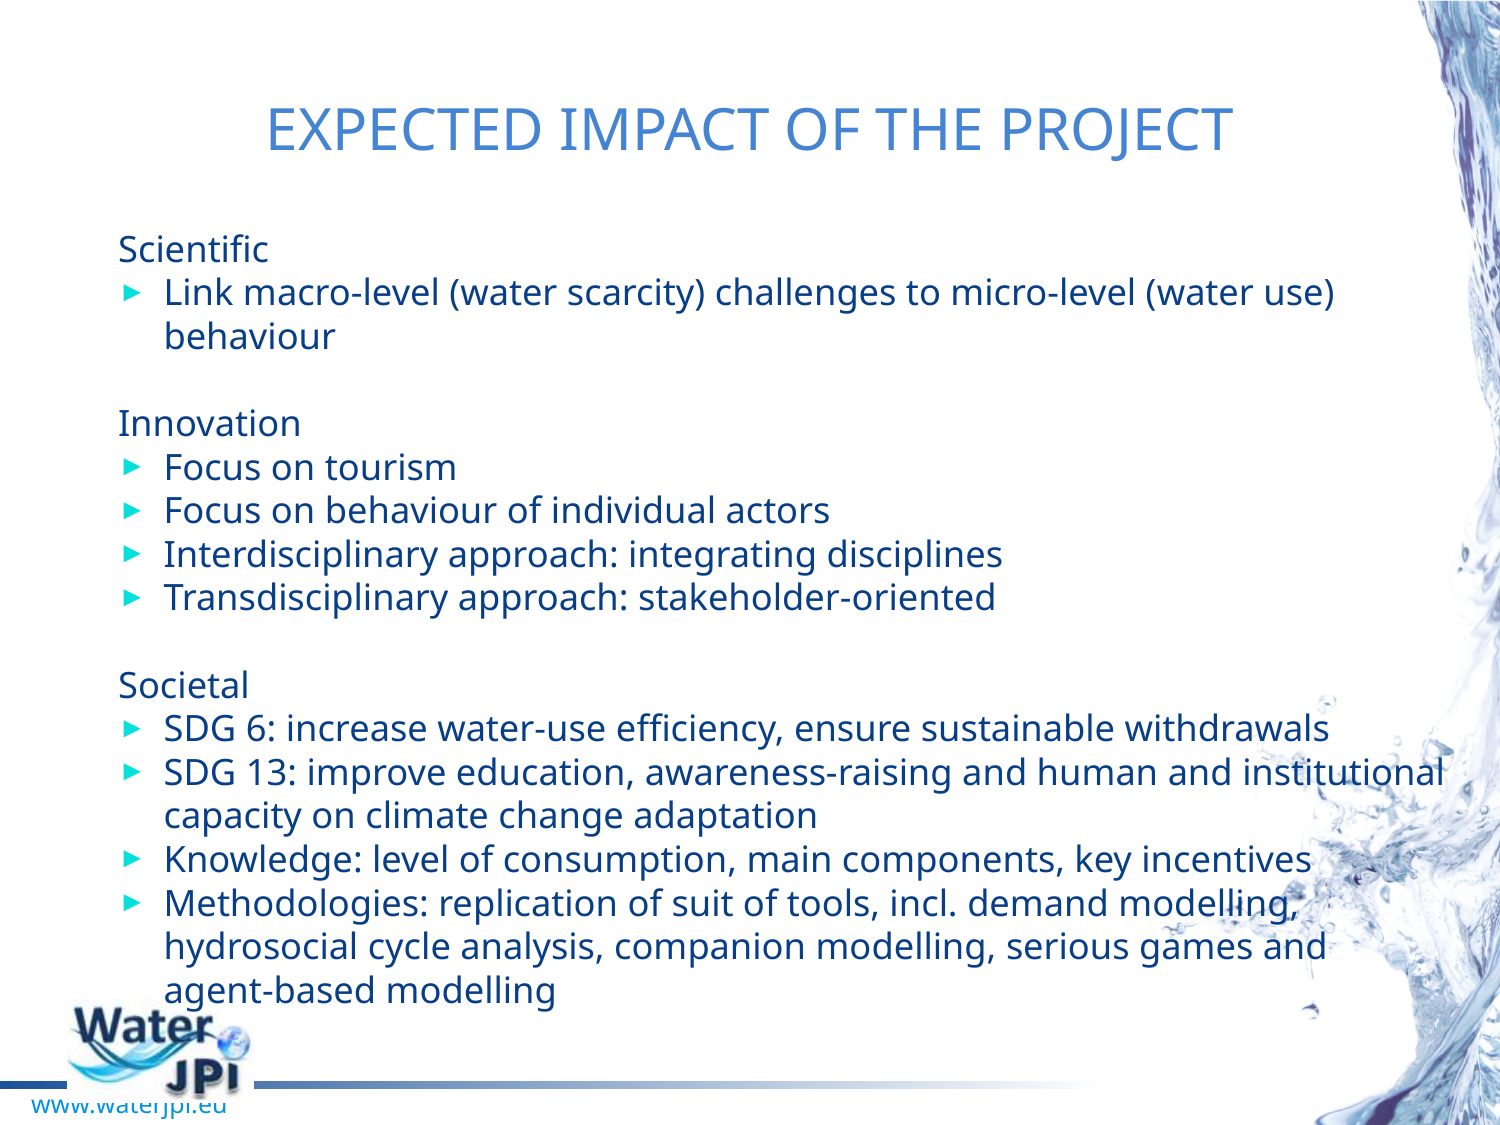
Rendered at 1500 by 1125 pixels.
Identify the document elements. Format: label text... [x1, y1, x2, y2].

picture [1138, 2, 1500, 1125]
title EXPECTED IMPACT OF THE PROJECT [103, 59, 1397, 194]
list Scientific Link macro-level (water scarcity) challenges to micro-level (water use) behaviour Innovation Focus on tourism Focus on behaviour of individual actors Interdisciplinary approach: integrating disciplines Transdisciplinary approach: stakeholder-oriented Societal SDG 6: increase water-use efficiency, ensure sustainable withdrawals SDG 13: improve education, awareness-raising and human and institutional capacity on climate change adaptation Knowledge: level of consumption, main components, key incentives Methodologies: replication of suit of tools, incl. demand modelling, hydrosocial cycle analysis, companion modelling, serious games and agent-based modelling [103, 218, 1463, 1022]
picture [67, 999, 254, 1104]
